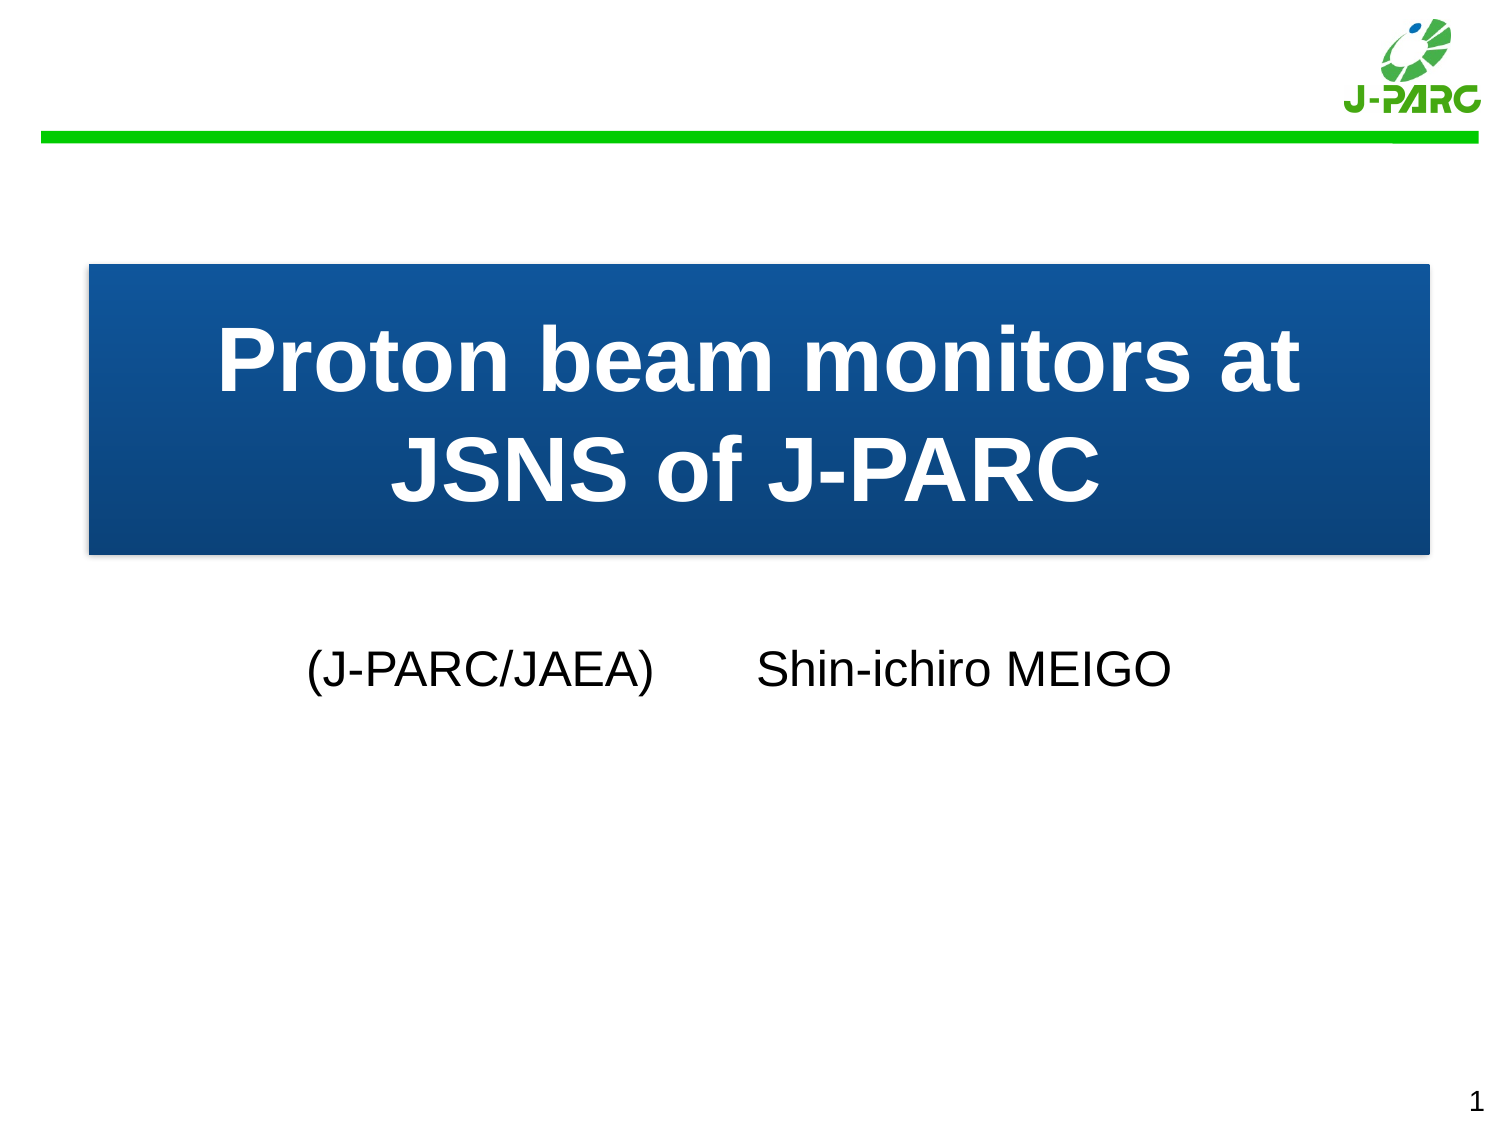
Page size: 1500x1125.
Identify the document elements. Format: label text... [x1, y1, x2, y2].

slide_number 1 [1187, 1050, 1500, 1125]
text_box (J-PARC/JAEA) Shin-ichiro MEIGO [291, 628, 1202, 764]
picture [1381, 19, 1451, 82]
picture [1344, 85, 1481, 113]
list Proton beam monitors at JSNS of J-PARC [89, 264, 1430, 555]
